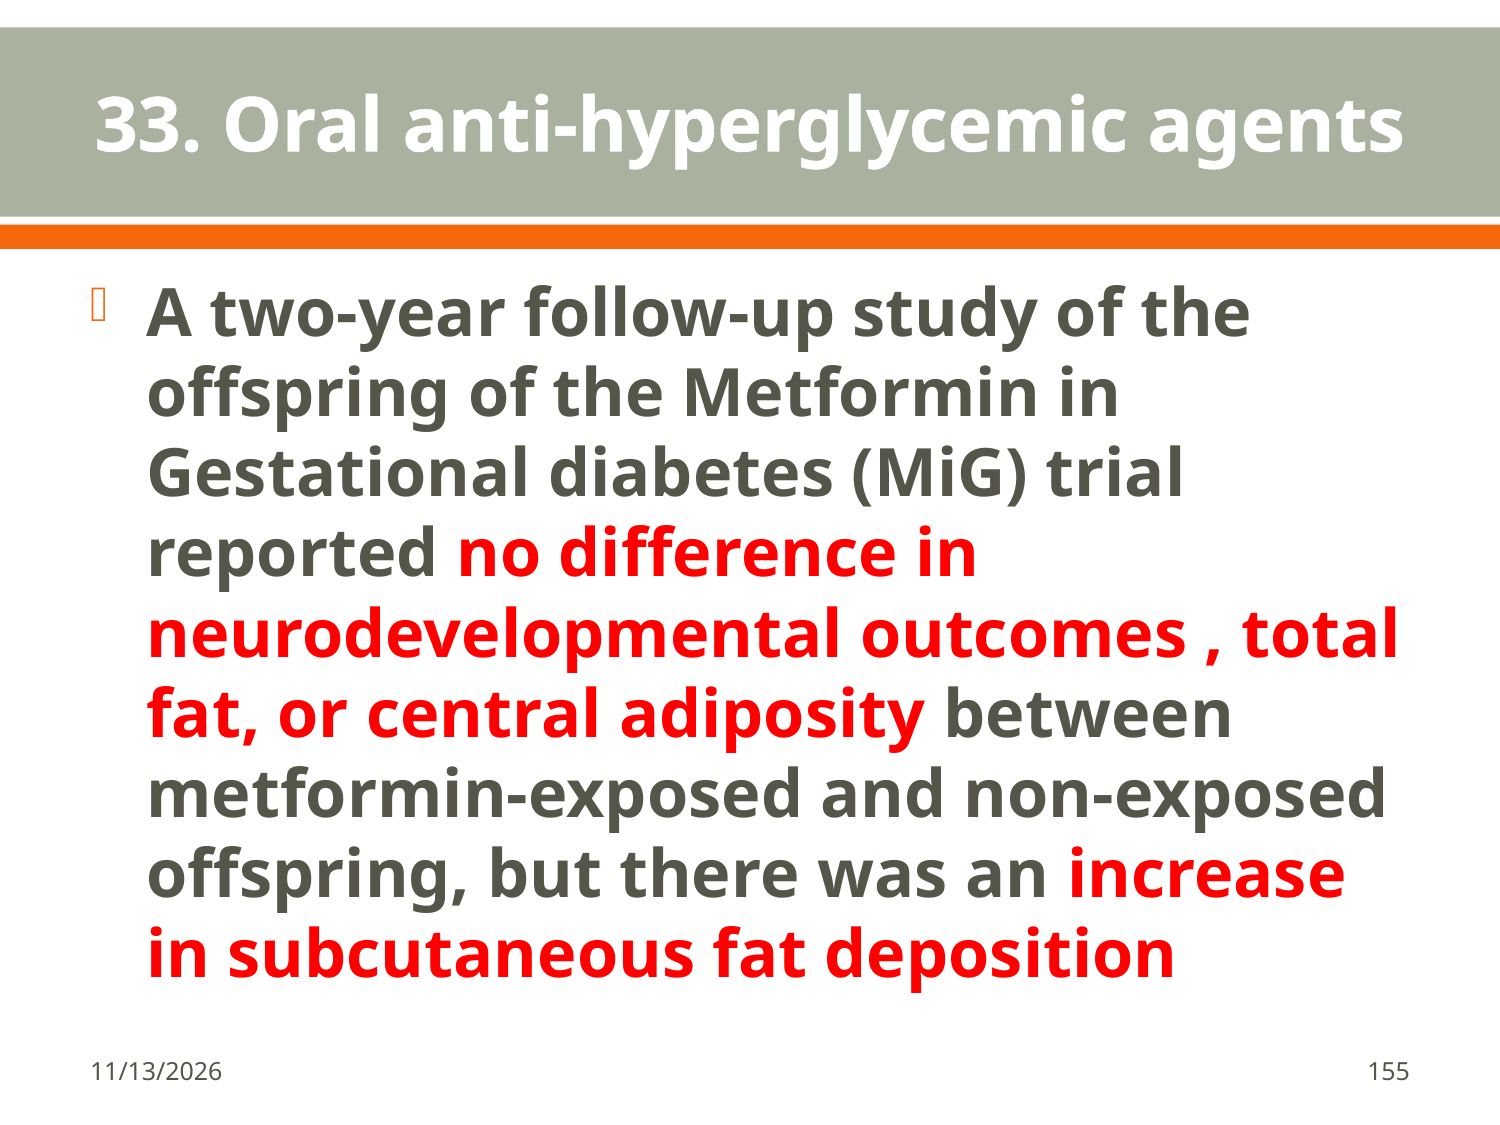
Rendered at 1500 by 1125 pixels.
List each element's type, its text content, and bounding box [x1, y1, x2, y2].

slide_number 155 [1074, 1042, 1425, 1103]
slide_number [75, 1042, 425, 1103]
title 33. Oral anti-hyperglycemic agents [75, 29, 1425, 213]
list A two-year follow-up study of the offspring of the Metformin in Gestational diabetes (MiG) trial reported no difference in neurodevelopmental outcomes , total fat, or central adiposity between metformin-exposed and non-exposed offspring, but there was an increase in subcutaneous fat deposition [75, 262, 1425, 1005]
